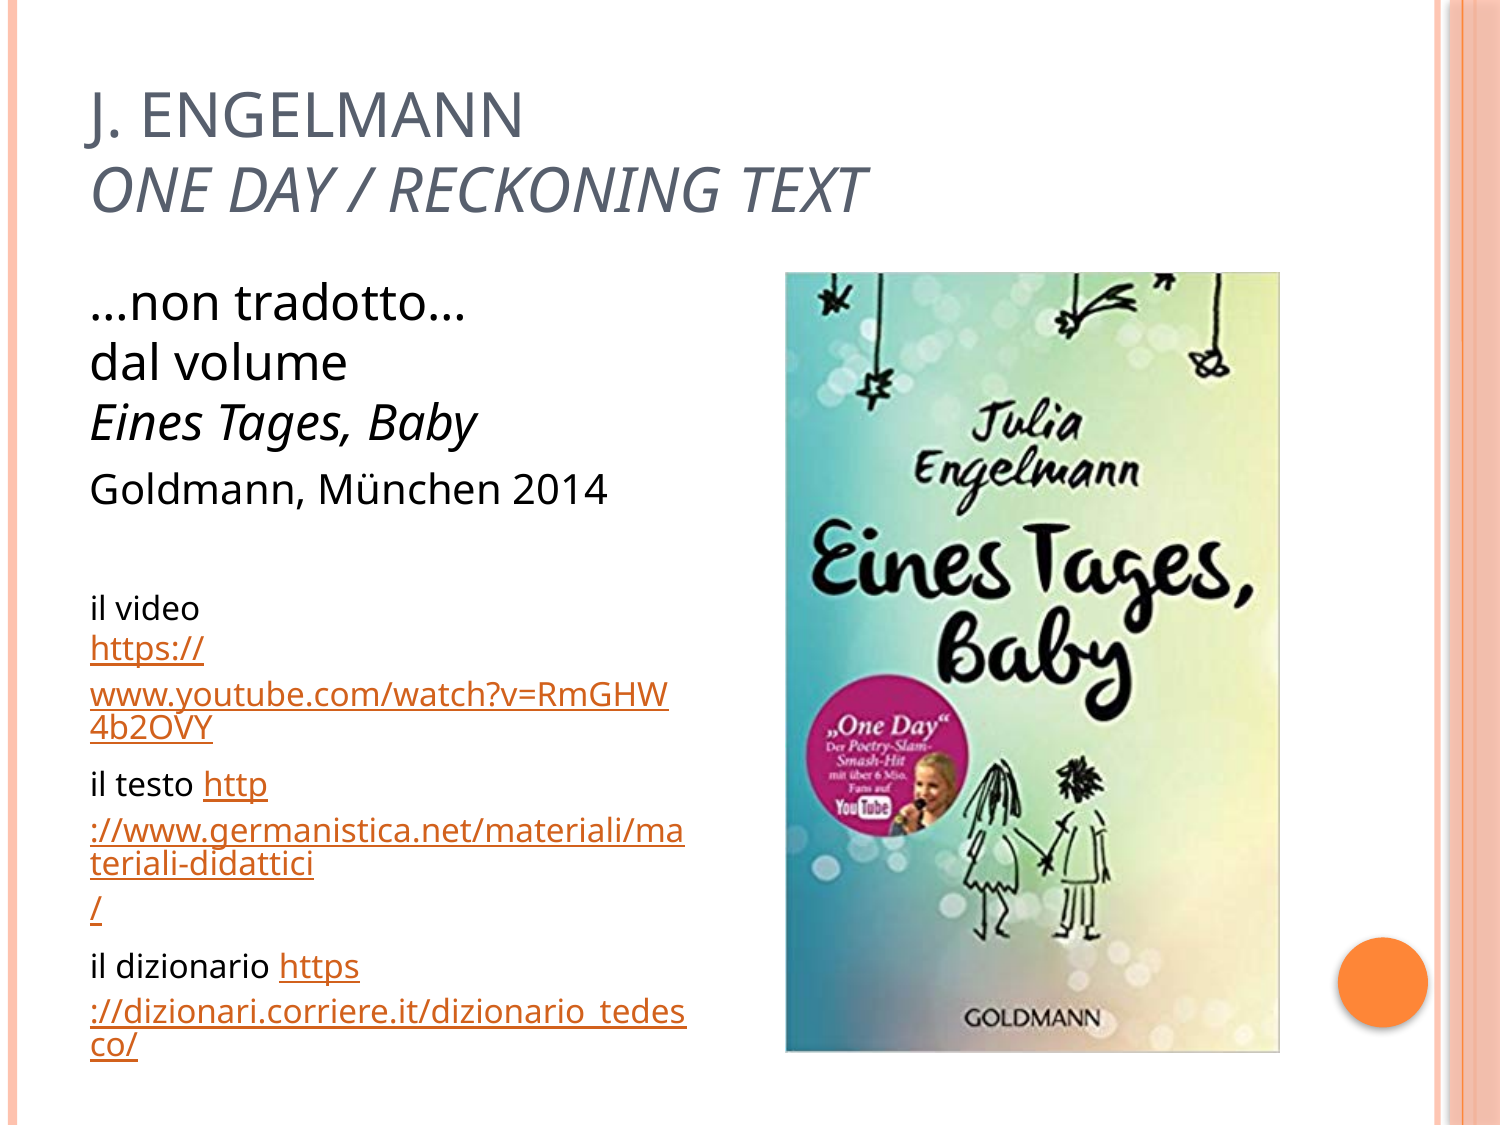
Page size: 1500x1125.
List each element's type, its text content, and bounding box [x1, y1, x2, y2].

list …non tradotto… dal volume Eines Tages, Baby Goldmann, München 2014 il video https://www.youtube.com/watch?v=RmGHW4b2OVY il testo http://www.germanistica.net/materiali/materiali-didattici/ il dizionario https://dizionari.corriere.it/dizionario_tedesco/ [75, 262, 703, 1062]
picture [784, 271, 1280, 1053]
title J. Engelmann One day / reckoning text [75, 45, 1300, 233]
